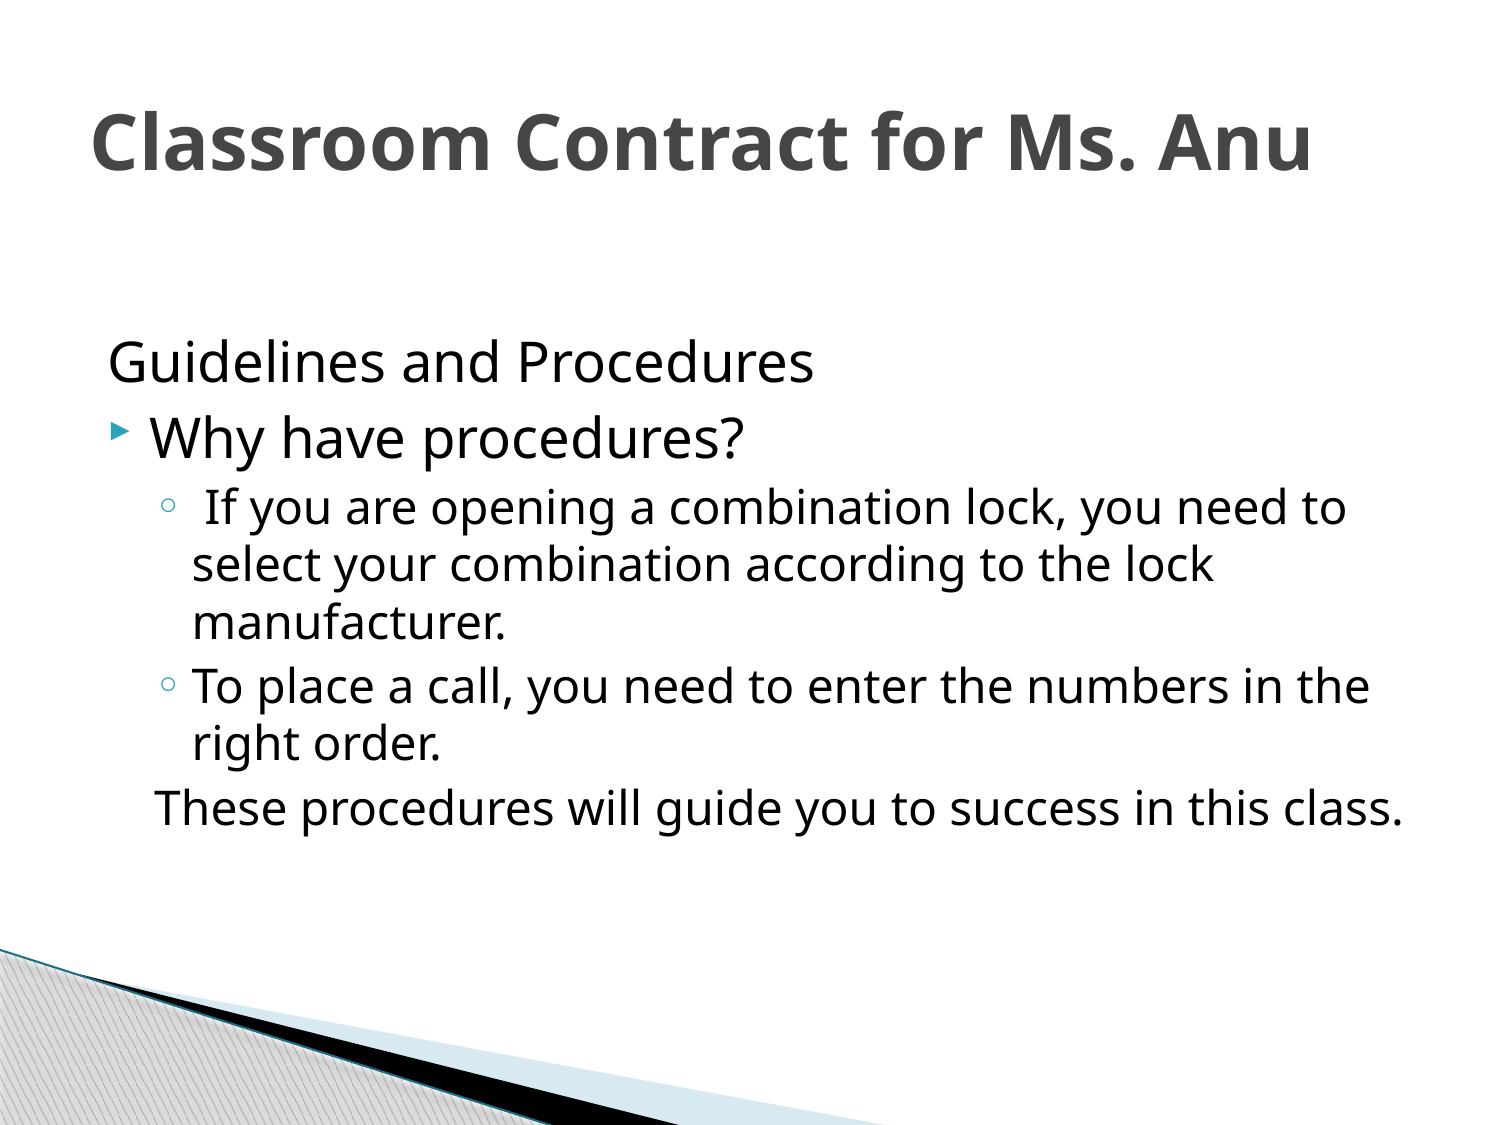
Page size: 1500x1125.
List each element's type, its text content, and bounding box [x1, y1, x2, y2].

list Guidelines and Procedures Why have procedures? If you are opening a combination lock, you need to select your combination according to the lock manufacturer. To place a call, you need to enter the numbers in the right order. These procedures will guide you to success in this class. [75, 243, 1425, 986]
title Classroom Contract for Ms. Anu [75, 45, 1425, 233]
